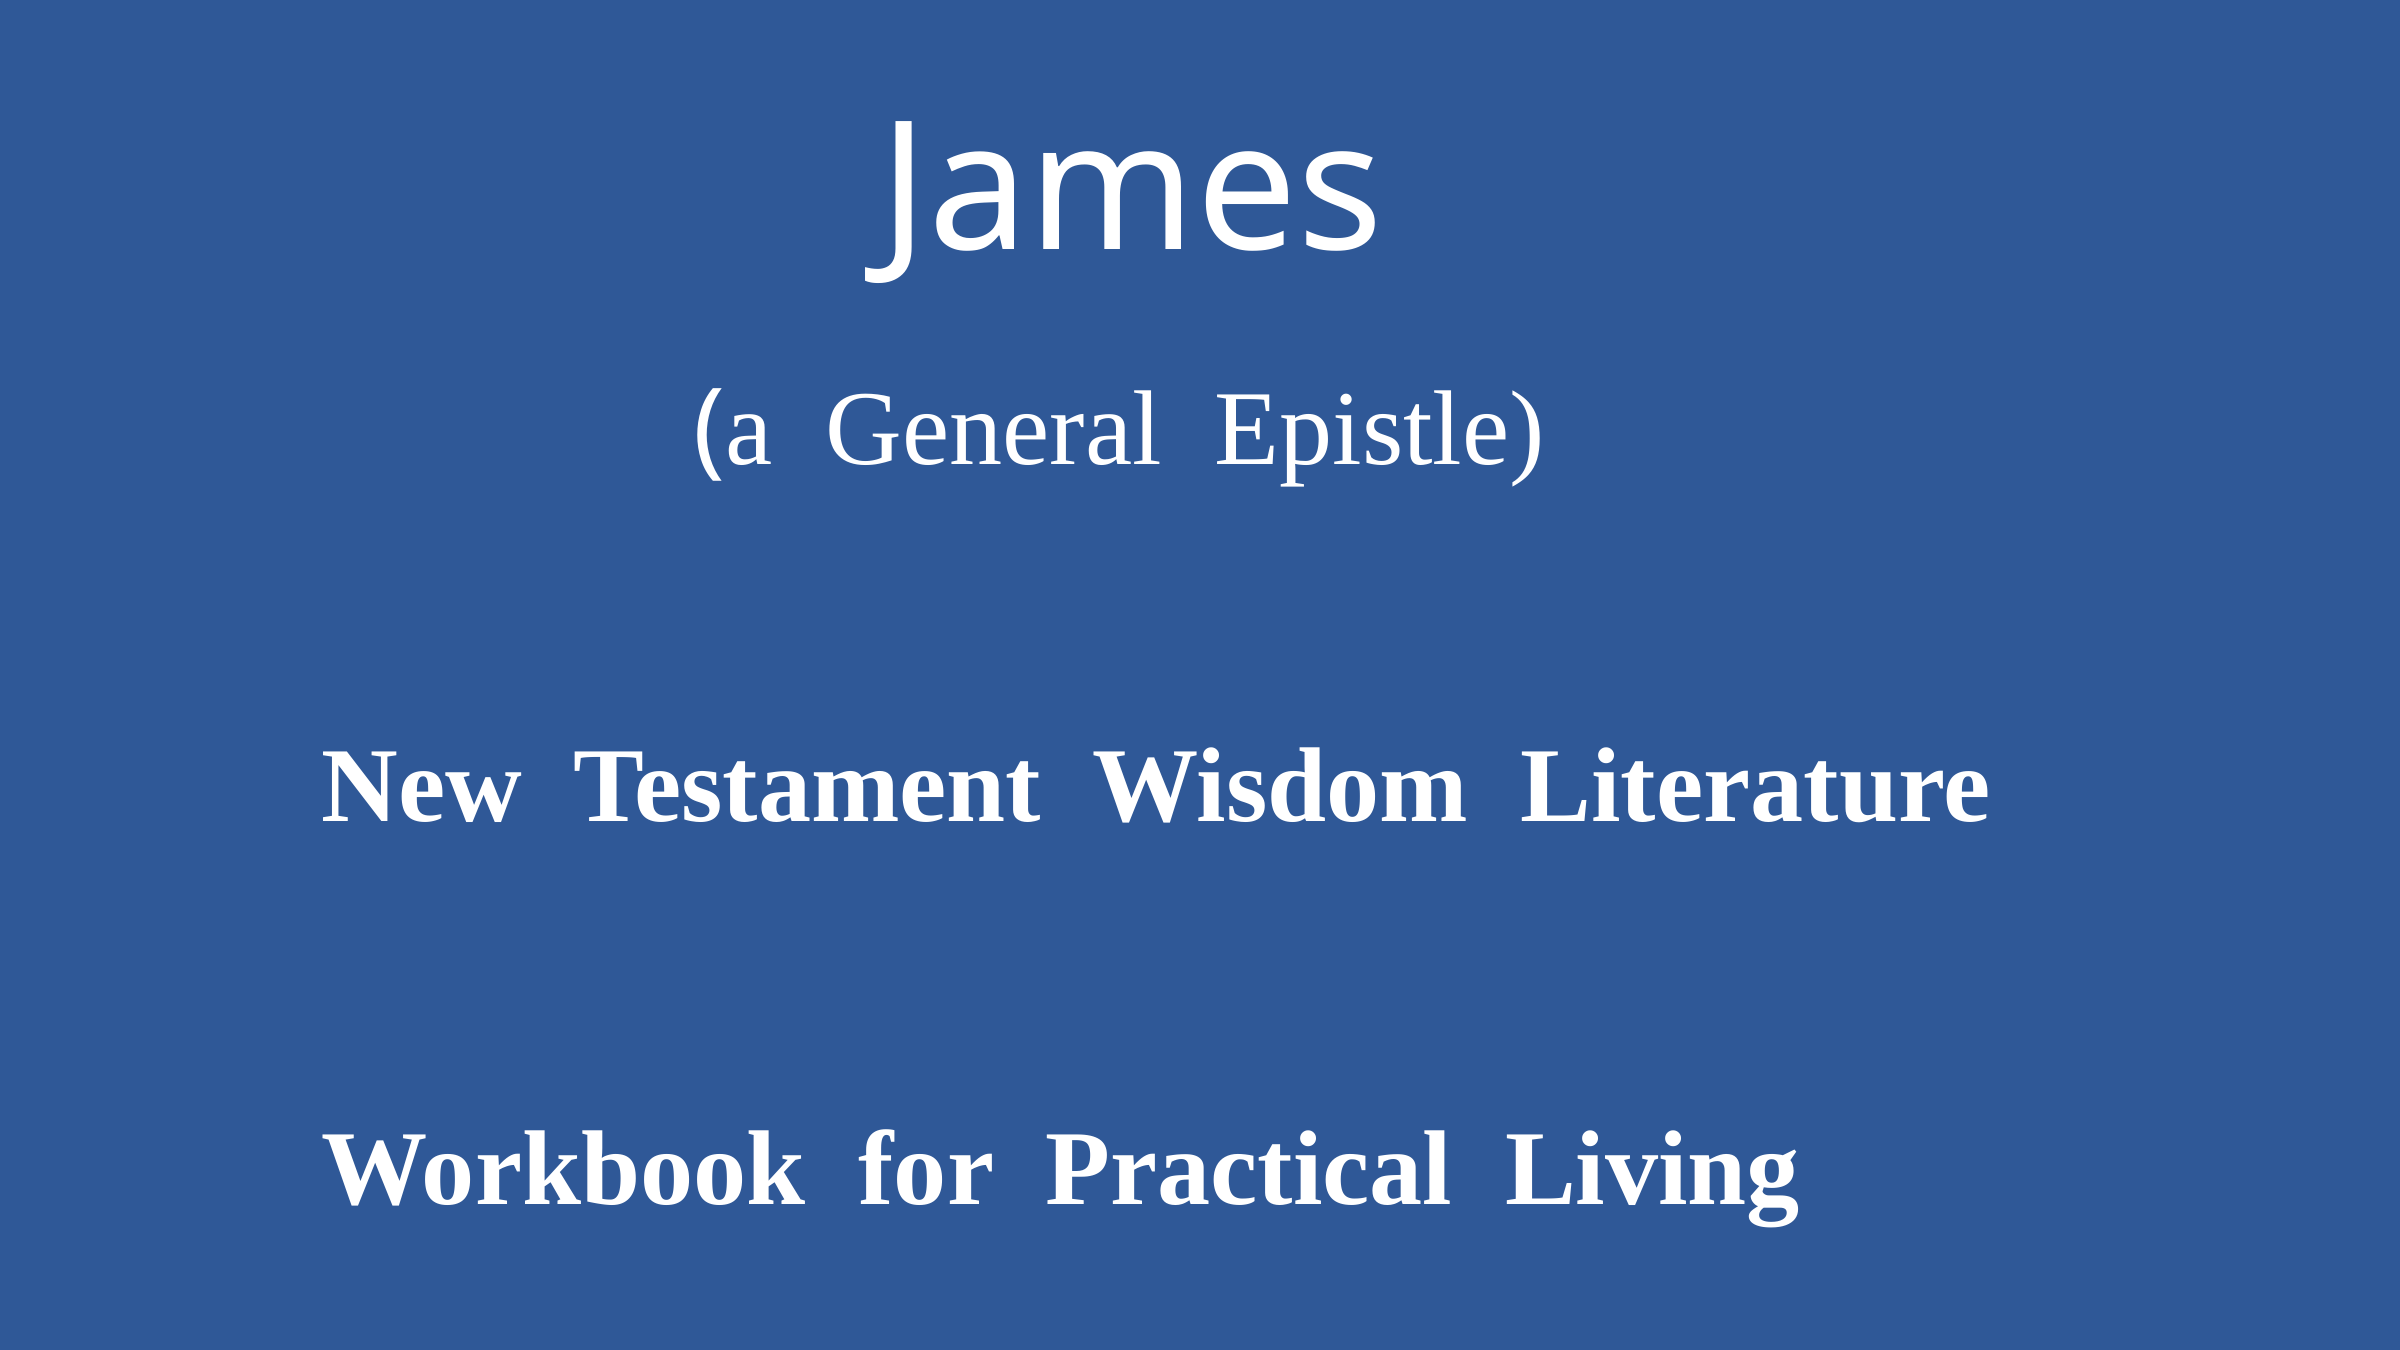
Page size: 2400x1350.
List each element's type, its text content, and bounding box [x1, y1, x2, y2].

text_box James (a General Epistle) New Testament Wisdom Literature Workbook for Practical Living [299, 59, 2280, 1236]
